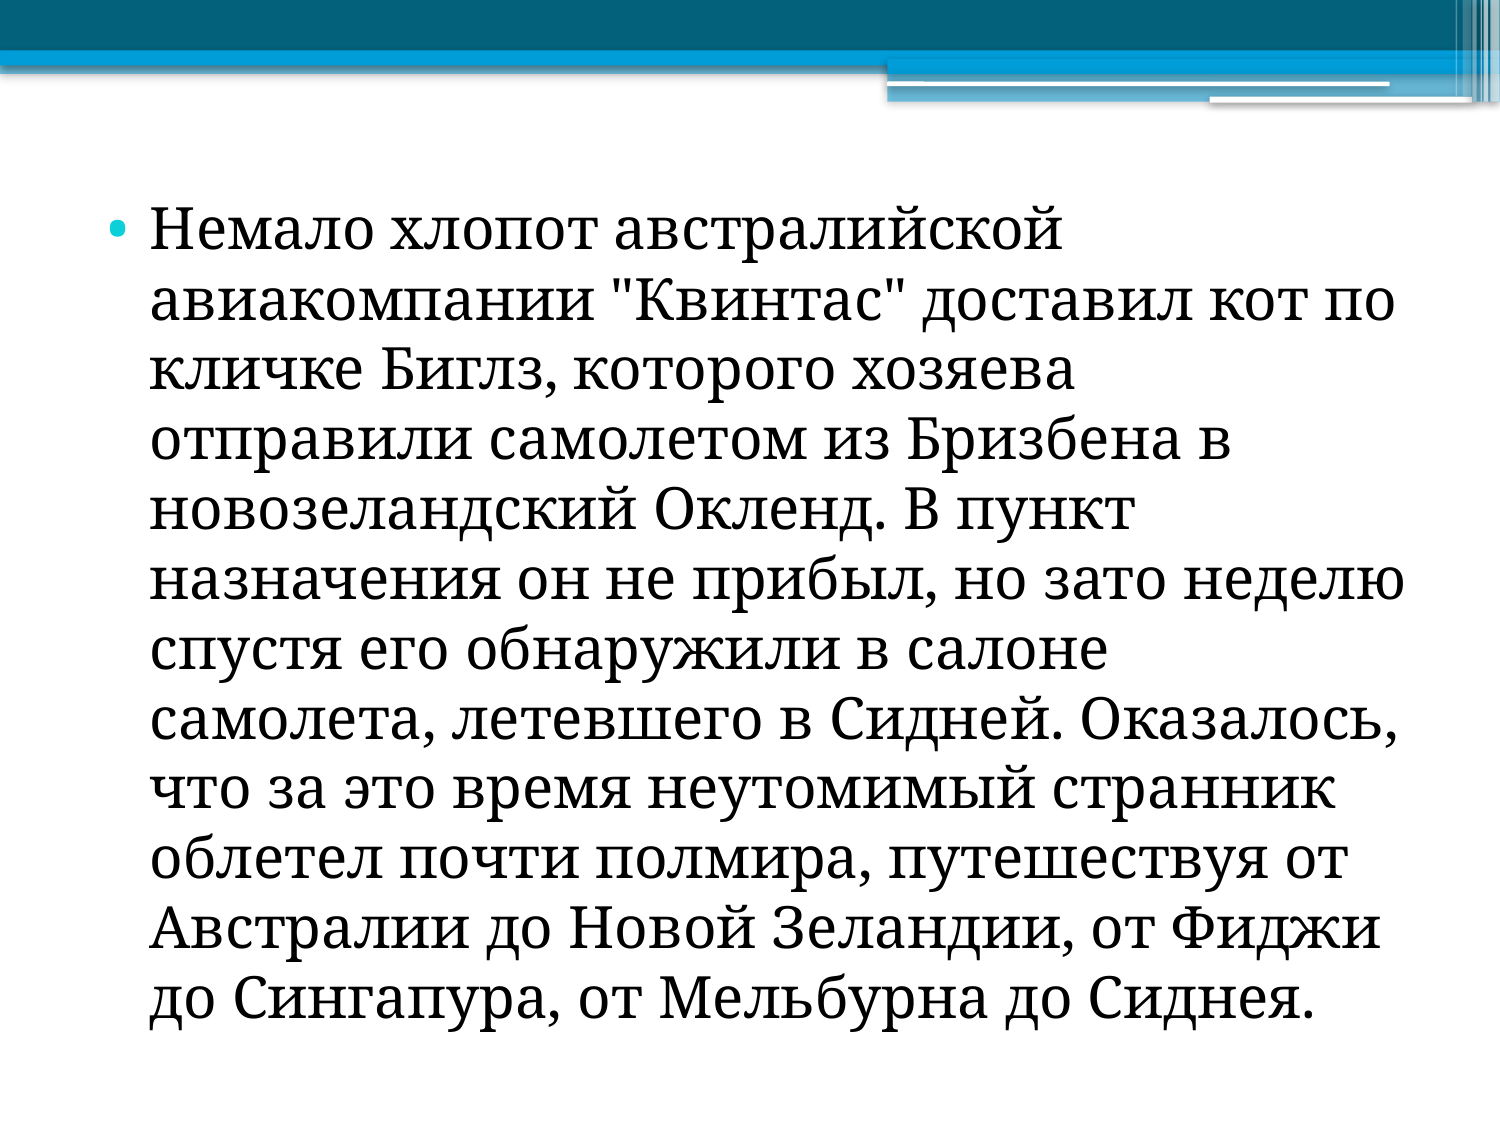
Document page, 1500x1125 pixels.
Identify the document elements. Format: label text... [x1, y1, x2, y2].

list Немало хлопот австралийской авиакомпании "Квинтас" доставил кот по кличке Биглз, которого хозяева отправили самолетом из Бризбена в новозеландский Окленд. В пункт назначения он не прибыл, но зато неделю спустя его обнаружили в салоне самолета, летевшего в Сидней. Оказалось, что за это время неутомимый странник облетел почти полмира, путешествуя от Австралии до Новой Зеландии, от Фиджи до Сингапура, от Мельбурна до Сиднея. [75, 184, 1425, 1079]
